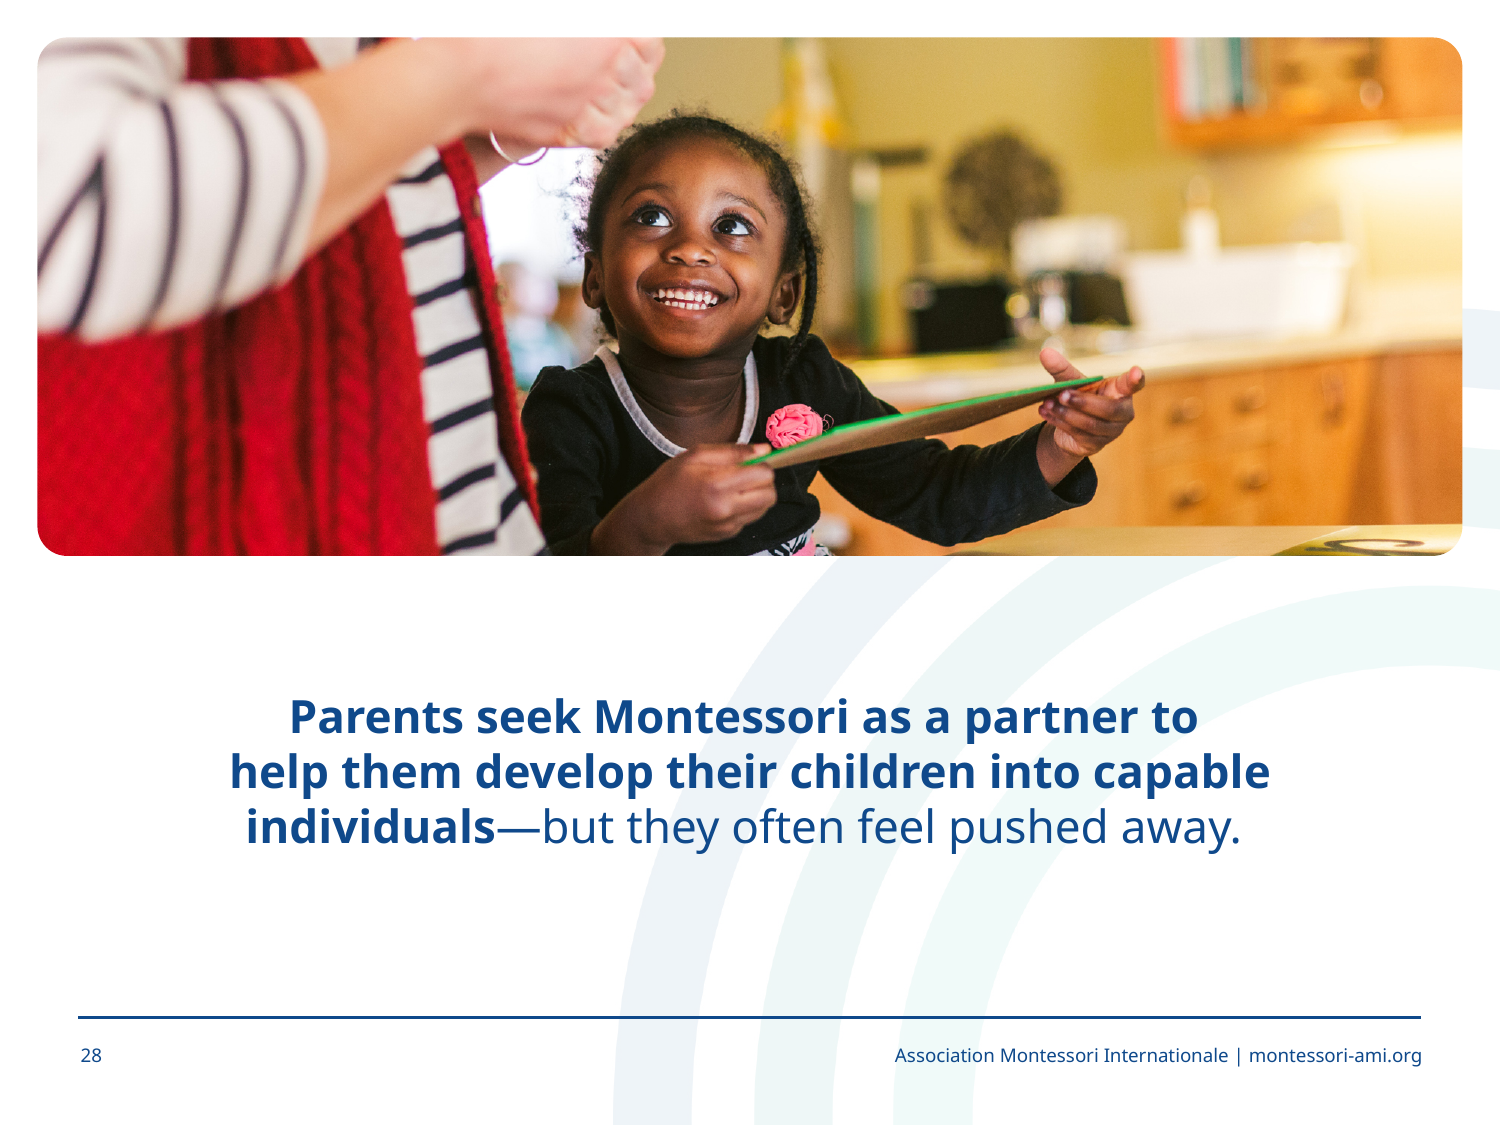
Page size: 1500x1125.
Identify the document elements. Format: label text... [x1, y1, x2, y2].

text_box Parents seek Montessori as a partner to help them develop their children into capable individuals—but they often feel pushed away. [188, 679, 1312, 860]
text_box [37, 37, 1463, 556]
